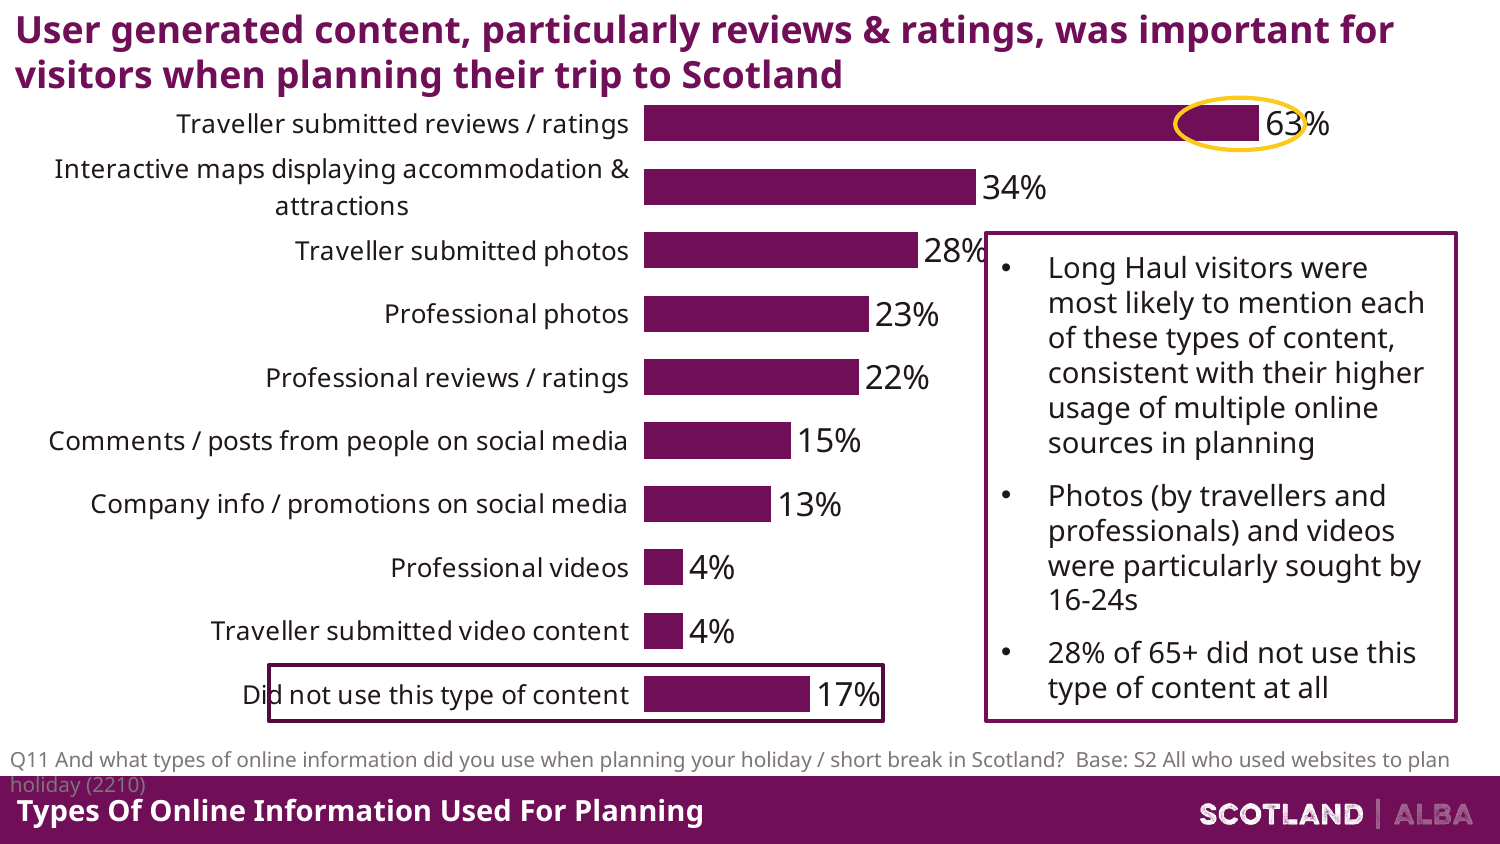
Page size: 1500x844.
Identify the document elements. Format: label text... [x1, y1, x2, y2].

chart [0, 79, 1351, 727]
text_box Long Haul visitors were most likely to mention each of these types of content, consistent with their higher usage of multiple online sources in planning Photos (by travellers and professionals) and videos were particularly sought by 16-24s 28% of 65+ did not use this type of content at all [1357, 231, 1458, 723]
text_box Types Of Online Information Used For Planning [1, 784, 752, 835]
text_box User generated content, particularly reviews & ratings, was important for visitors when planning their trip to Scotland [0, 0, 1500, 104]
picture [1199, 798, 1473, 829]
text_box Q11 And what types of online information did you use when planning your holiday / short break in Scotland? Base: S2 All who used websites to plan holiday (2210) [0, 739, 1500, 777]
